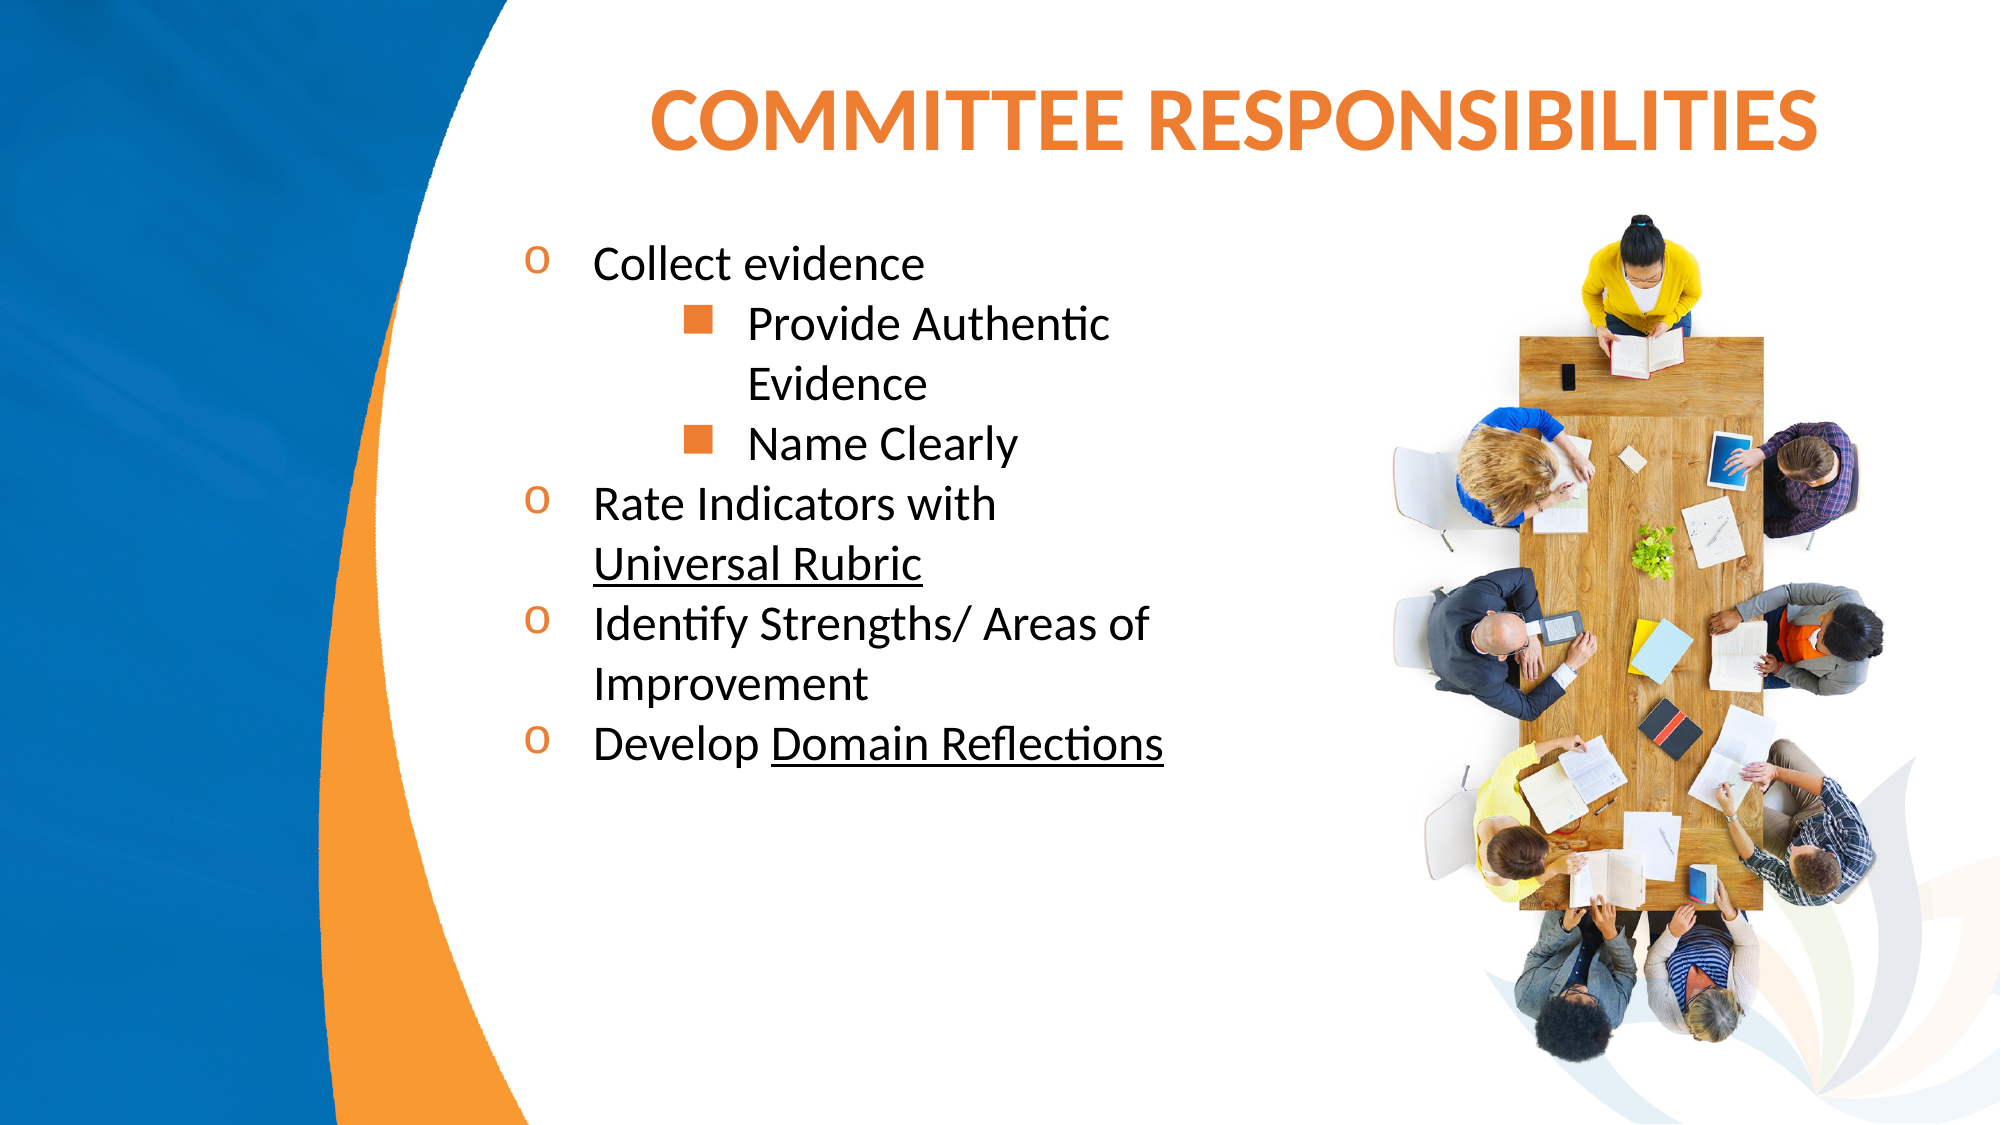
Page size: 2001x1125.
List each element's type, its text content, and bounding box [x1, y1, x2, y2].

text_box Collect evidence Provide Authentic Evidence Name Clearly Rate Indicators with Universal Rubric Identify Strengths/ Areas of Improvement Develop Domain Reflections [761, 222, 1268, 1073]
picture [0, 0, 761, 1125]
text_box COMMITTEE RESPONSIBILITIES [761, 52, 1950, 193]
picture [1196, 199, 2000, 1124]
